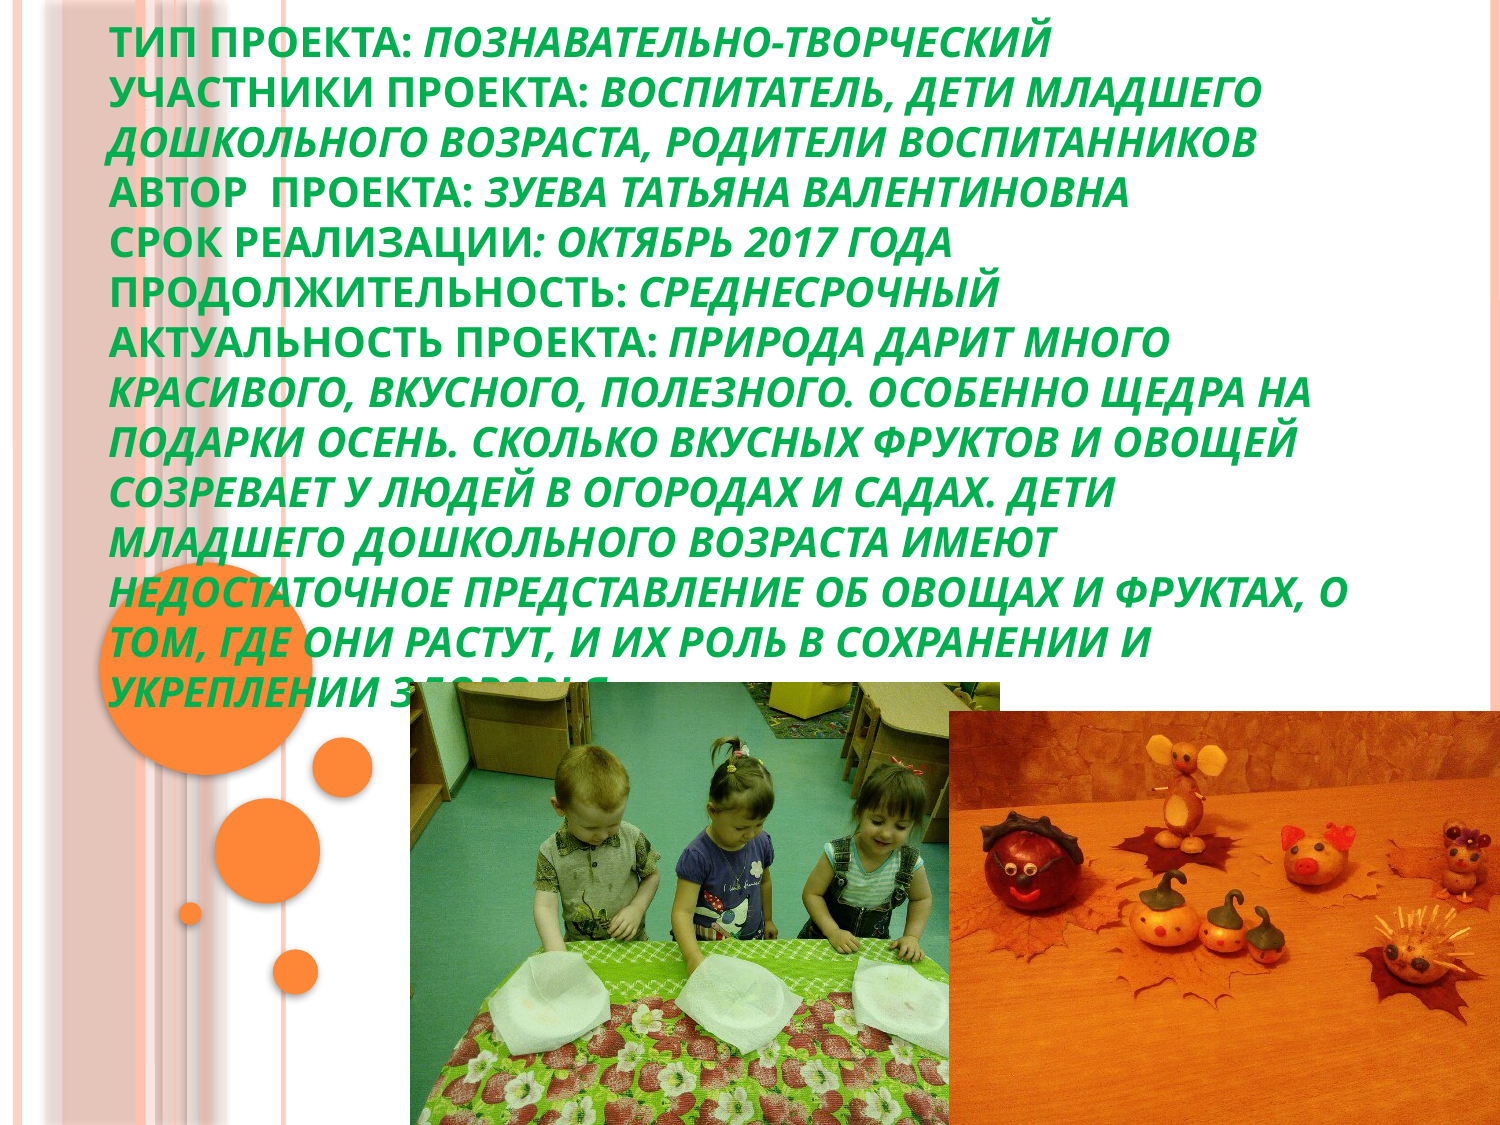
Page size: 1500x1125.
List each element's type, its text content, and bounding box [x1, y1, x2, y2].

picture [409, 682, 1500, 1125]
title Тип проекта: познавательно-творческий Участники проекта: воспитатель, дети младшего дошкольного возраста, родители воспитанников Автор проекта: Зуева Татьяна Валентиновна Срок реализации: октябрь 2017 года Продолжительность: среднесрочный Актуальность проекта: Природа дарит много красивого, вкусного, полезного. Особенно щедра на подарки осень. Сколько вкусных фруктов и овощей созревает у людей в огородах и садах. Дети младшего дошкольного возраста имеют недостаточное представление об овощах и фруктах, о том, где они растут, и их роль в сохранении и укреплении здоровья. [93, 46, 1369, 774]
